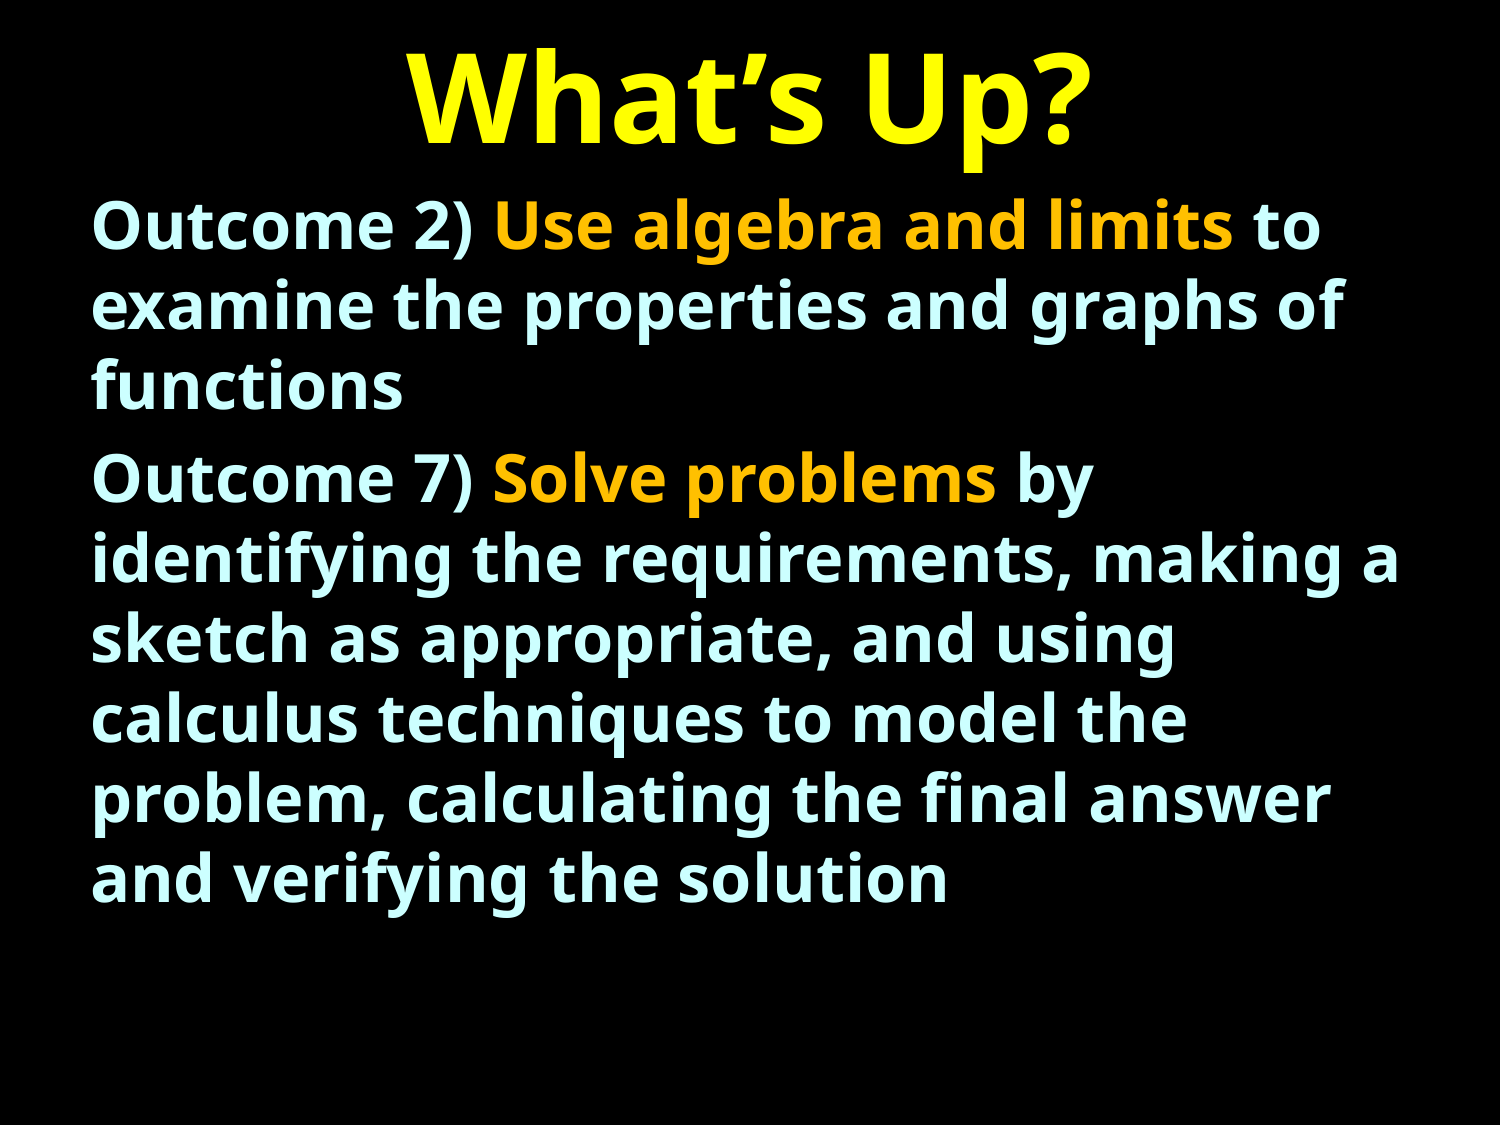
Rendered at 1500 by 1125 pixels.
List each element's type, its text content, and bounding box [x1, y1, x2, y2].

list Outcome 2) Use algebra and limits to examine the properties and graphs of functions Outcome 7) Solve problems by identifying the requirements, making a sketch as appropriate, and using calculus techniques to model the problem, calculating the final answer and verifying the solution [75, 174, 1463, 1100]
title What’s Up? [0, 0, 1500, 188]
